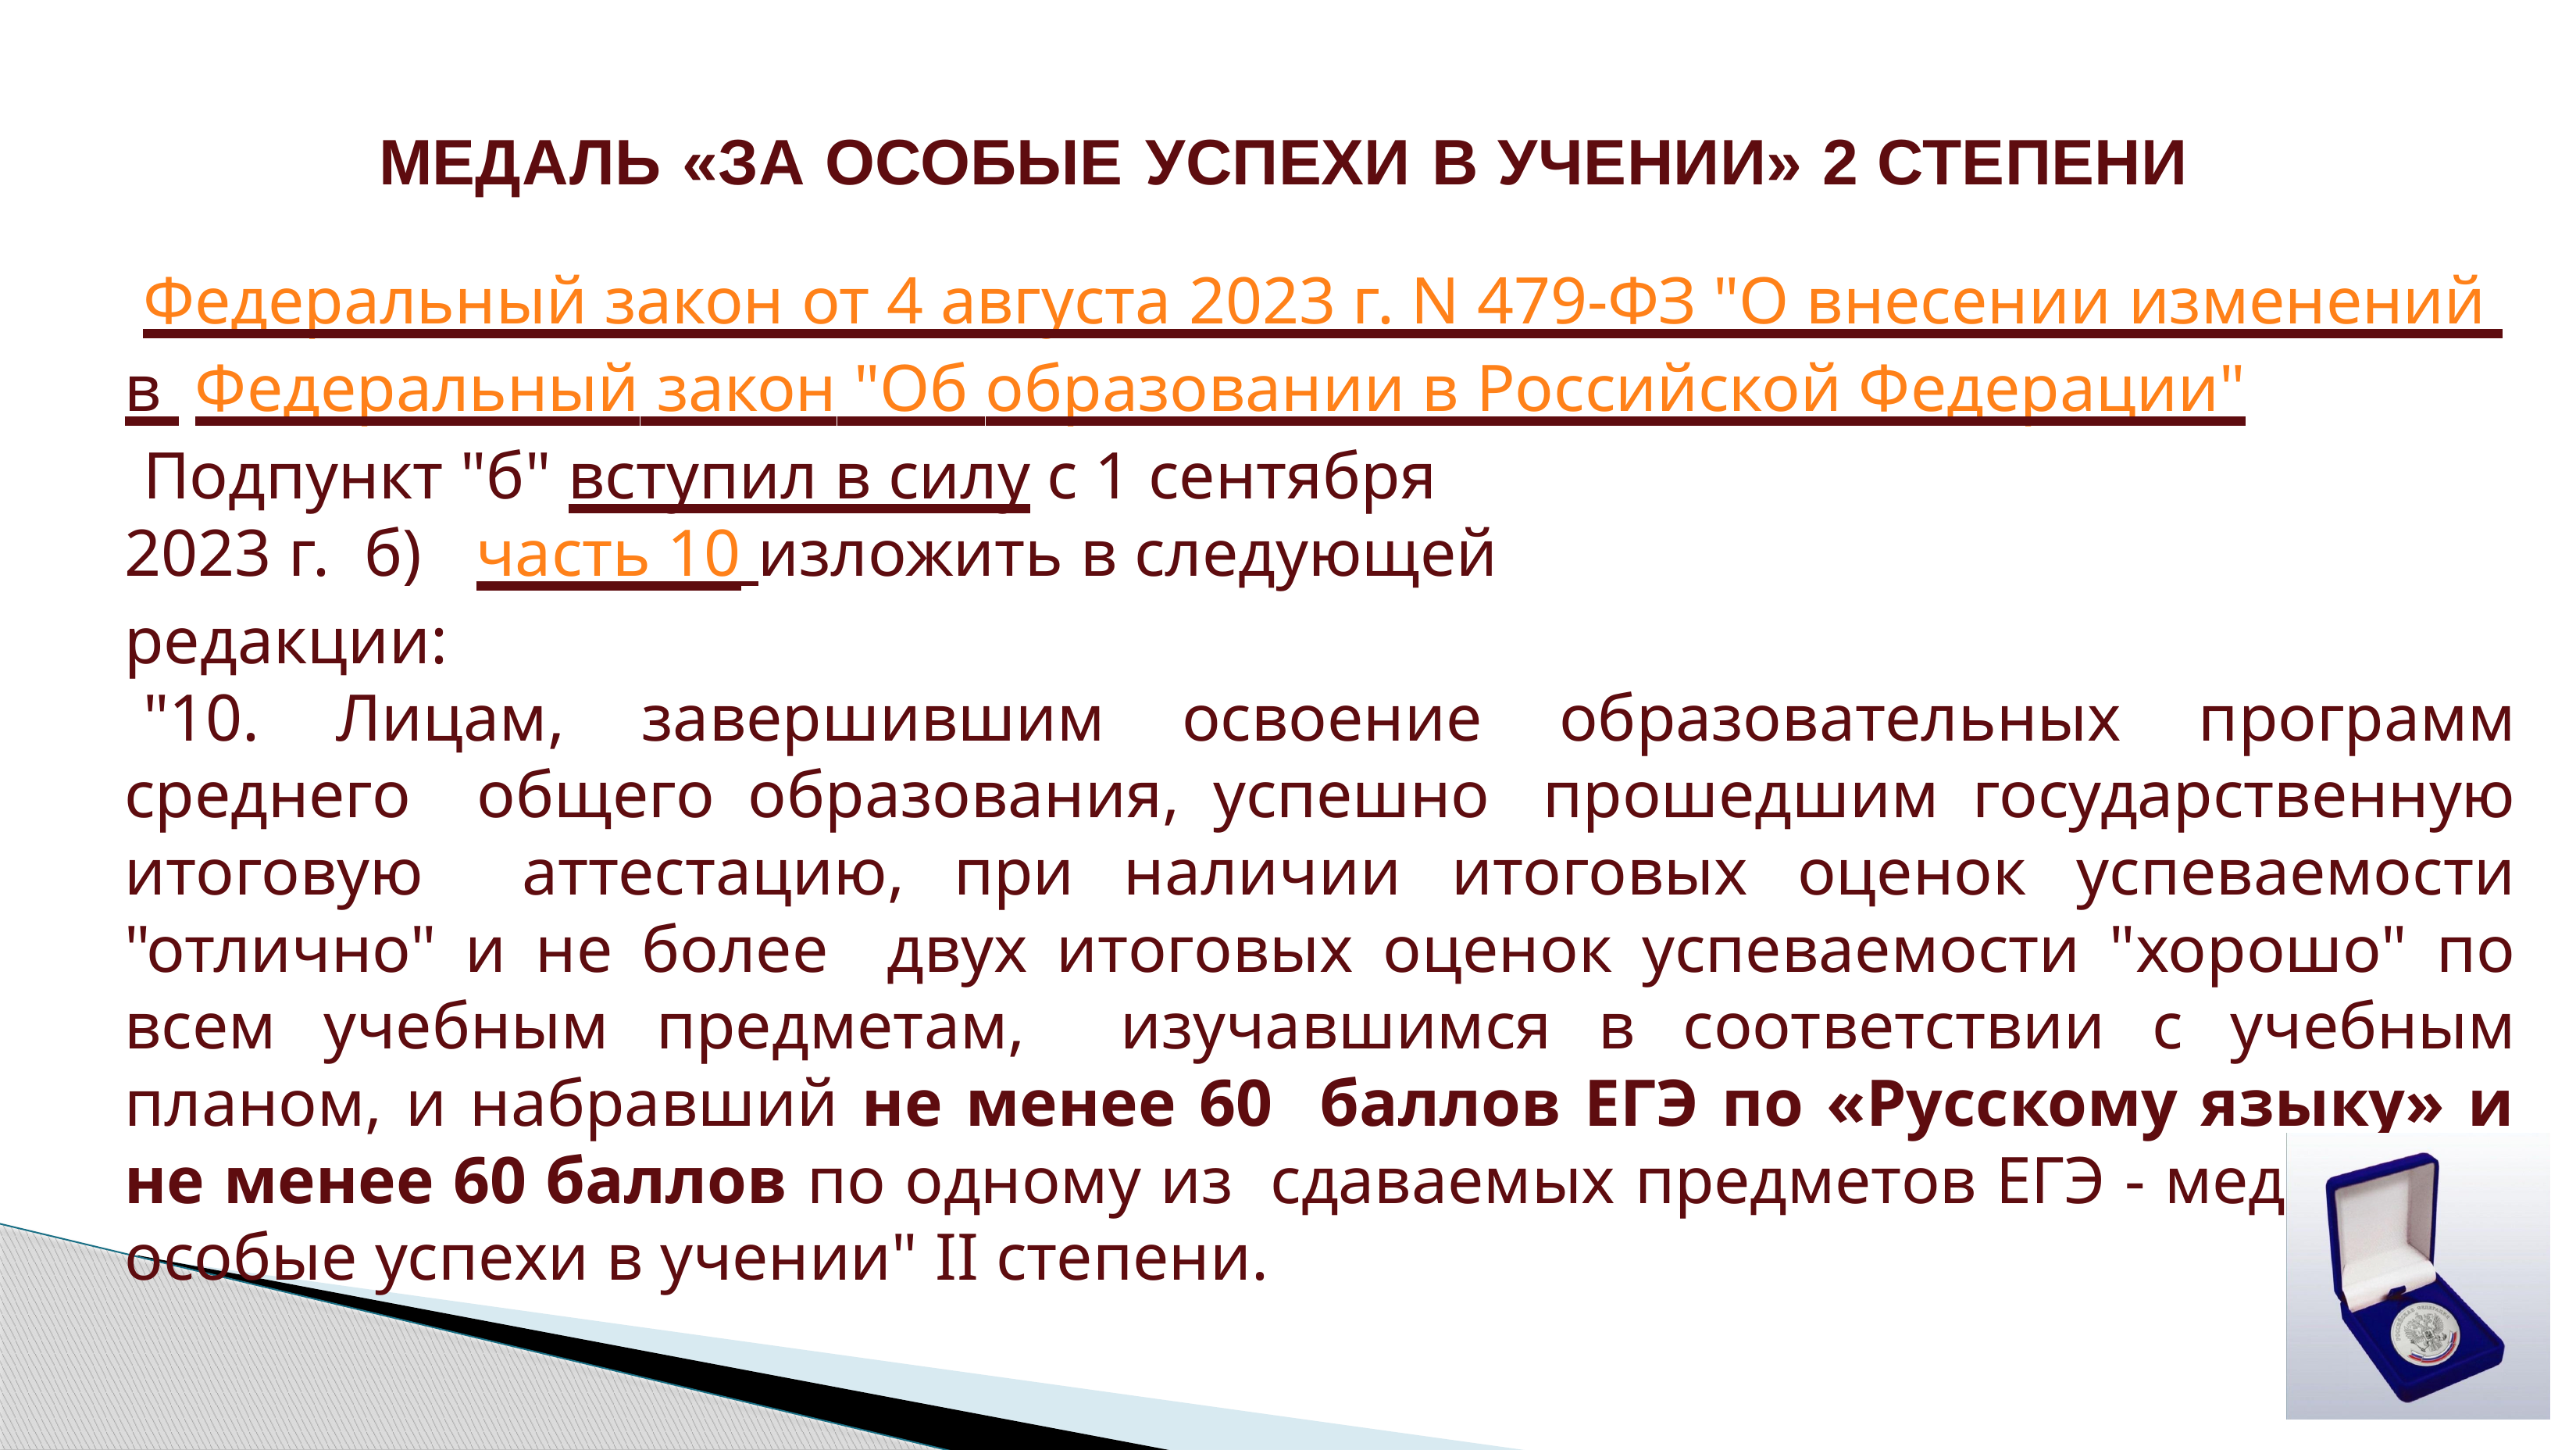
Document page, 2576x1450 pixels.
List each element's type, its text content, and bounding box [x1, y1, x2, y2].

text_box МЕДАЛЬ «ЗА ОСОБЫЕ УСПЕХИ В УЧЕНИИ» 2 СТЕПЕНИ Федеральный закон от 4 августа 2023 г. N 479-ФЗ "О внесении изменений в Федеральный закон "Об образовании в Российской Федерации" Подпункт "б" вступил в силу с 1 сентября 2023 г. б) часть 10 изложить в следующей редакции: "10. Лицам, завершившим освоение образовательных программ среднего общего образования, успешно прошедшим государственную итоговую аттестацию, при наличии итоговых оценок успеваемости "отлично" и не более двух итоговых оценок успеваемости "хорошо" по всем учебным предметам, изучавшимся в соответствии с учебным планом, и набравший не менее 60 баллов ЕГЭ по «Русскому языку» и не менее 60 баллов по одному из сдаваемых предметов ЕГЭ - медаль "За особые успехи в учении" II степени. [123, 119, 2517, 1294]
picture [2285, 1133, 2551, 1420]
